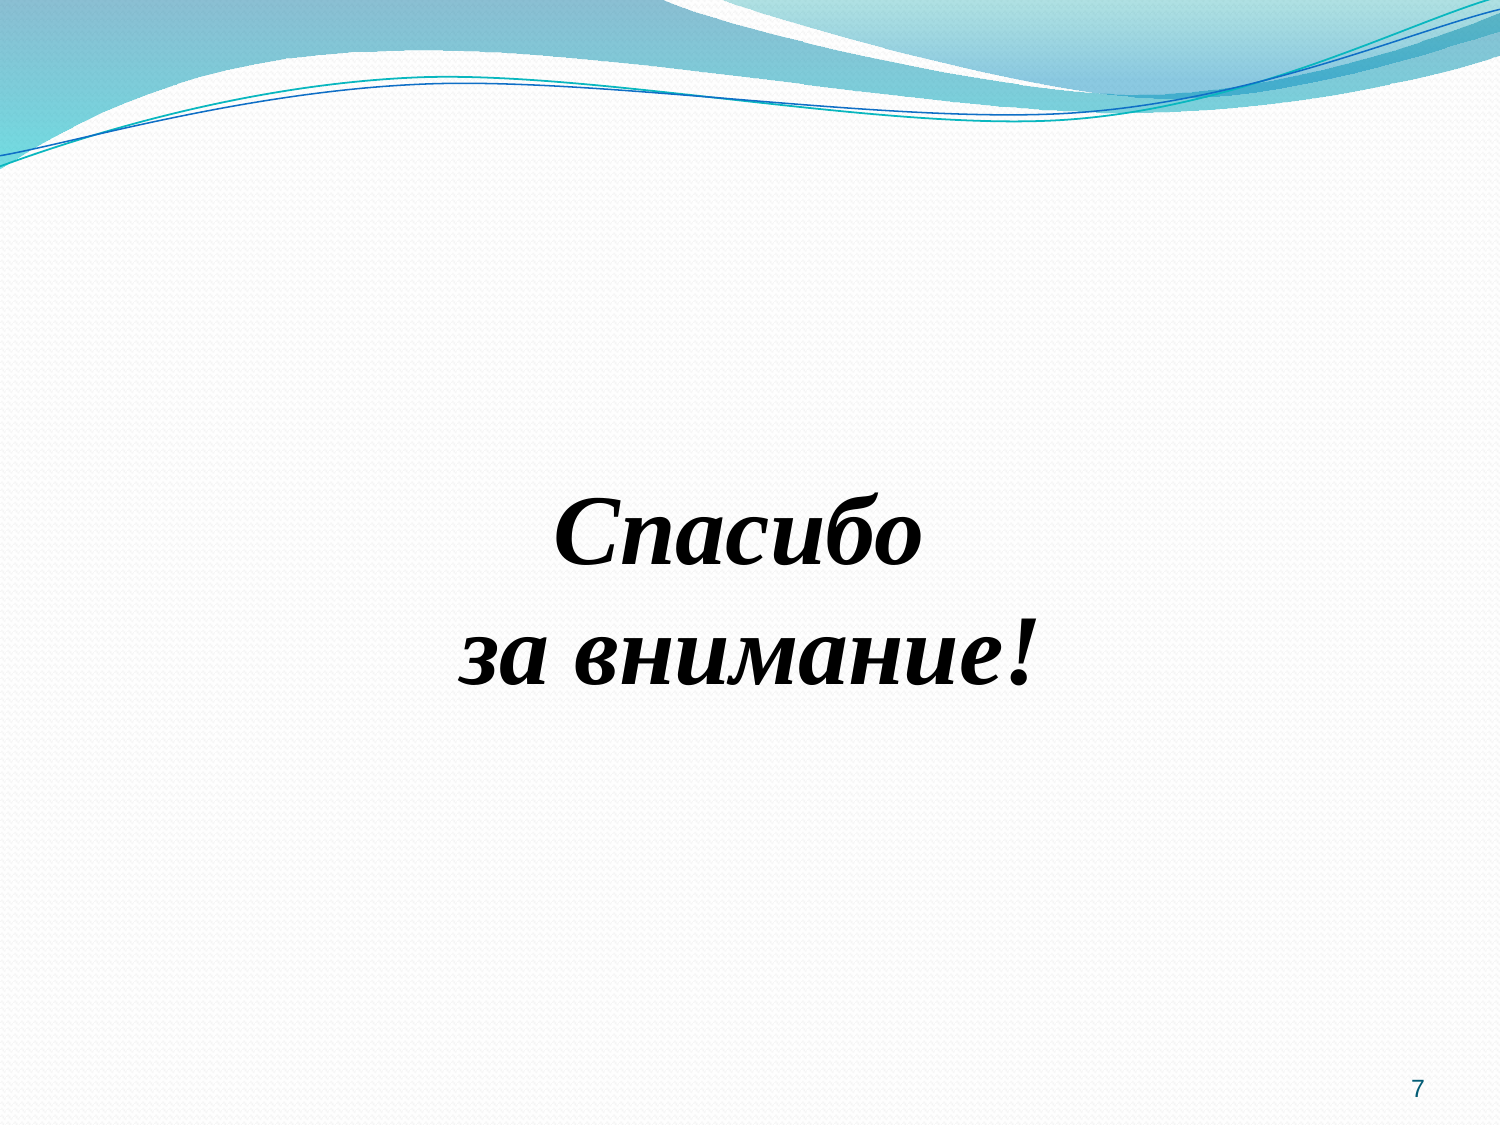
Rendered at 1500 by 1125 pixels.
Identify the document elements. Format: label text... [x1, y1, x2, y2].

slide_number 7 [1299, 1042, 1425, 1103]
title Спасибо за внимание! [76, 172, 1427, 705]
